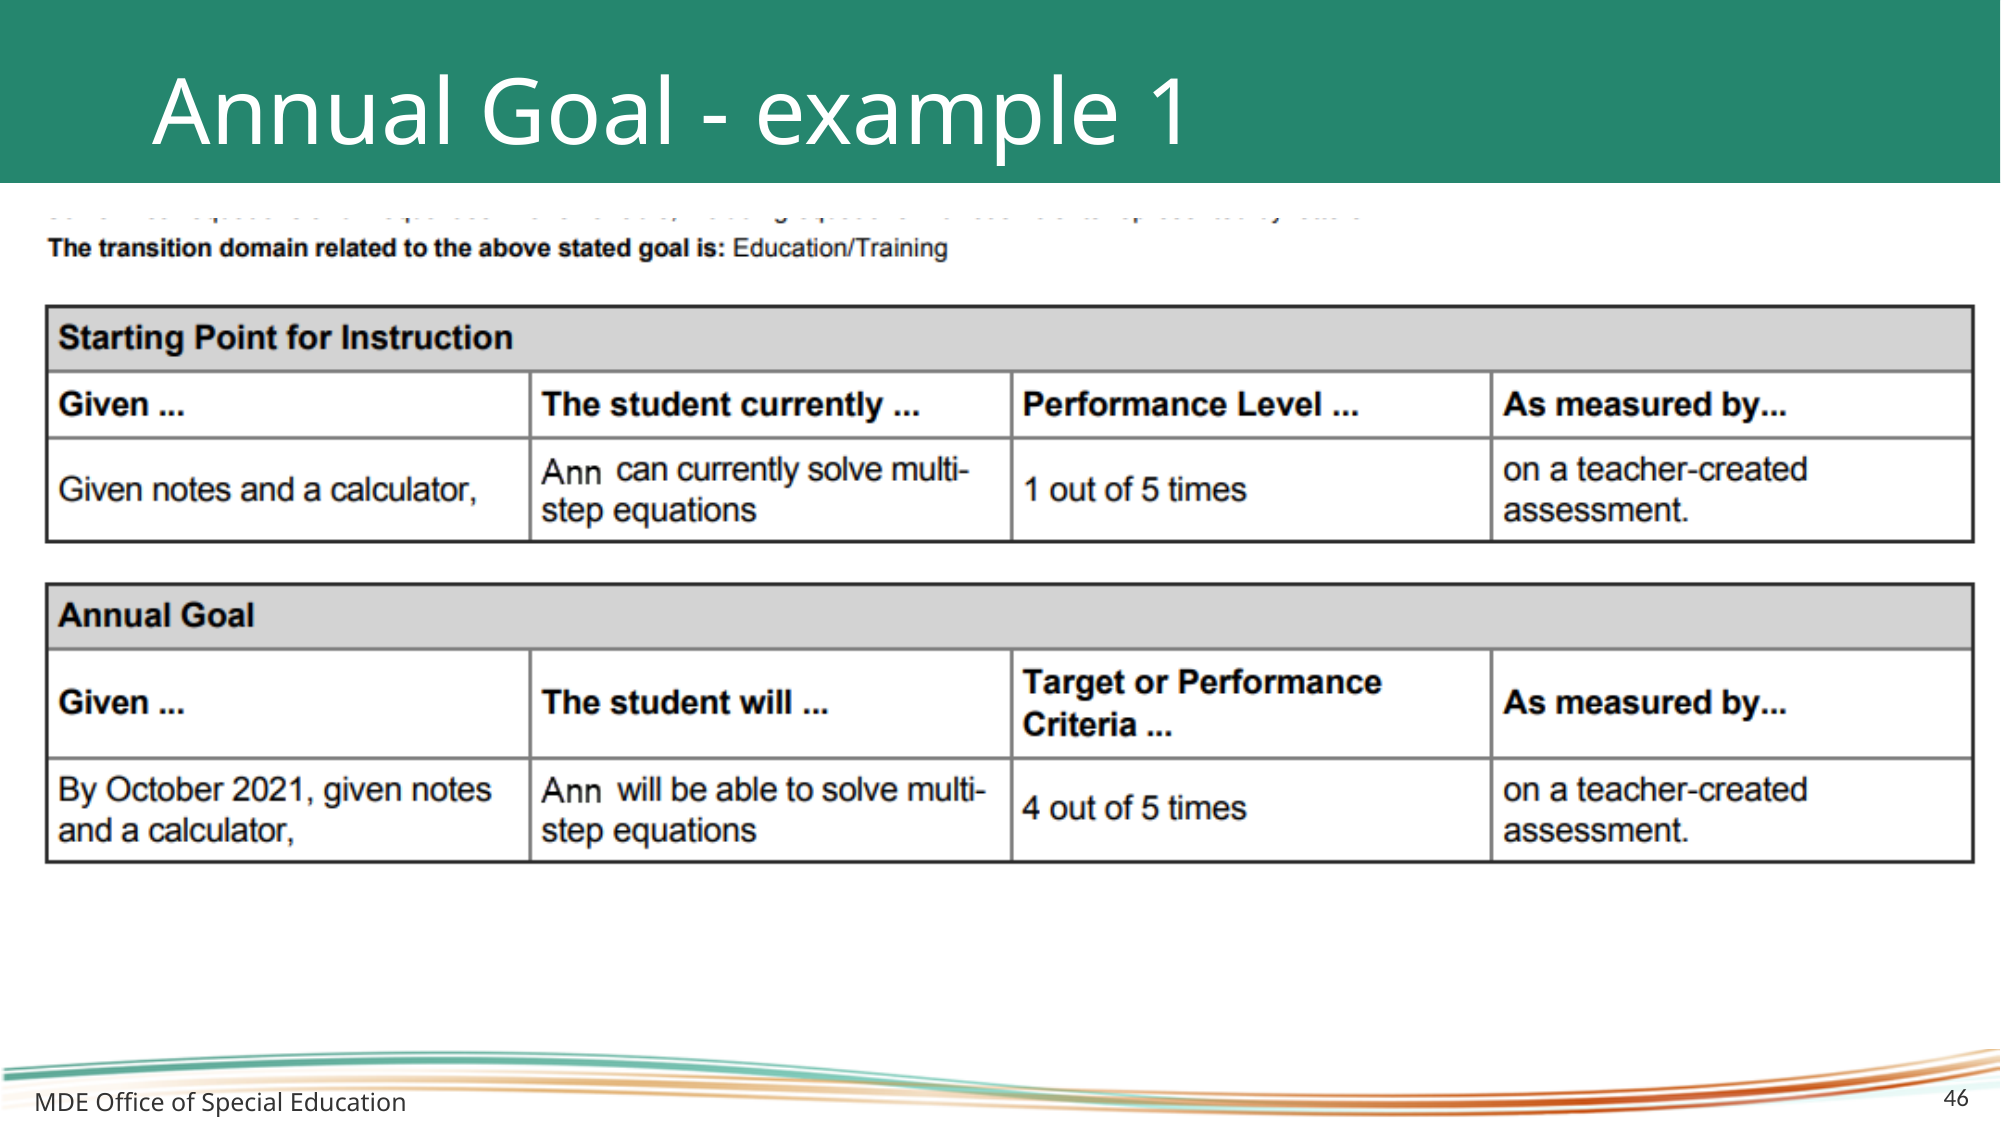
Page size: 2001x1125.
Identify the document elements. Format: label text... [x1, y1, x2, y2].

slide_number 46 [1534, 1066, 1985, 1125]
footer MDE Office of Special Education [19, 1071, 695, 1125]
picture [0, 1049, 2000, 1125]
picture [0, 218, 2000, 893]
title Annual Goal - example 1 [137, 46, 1863, 183]
